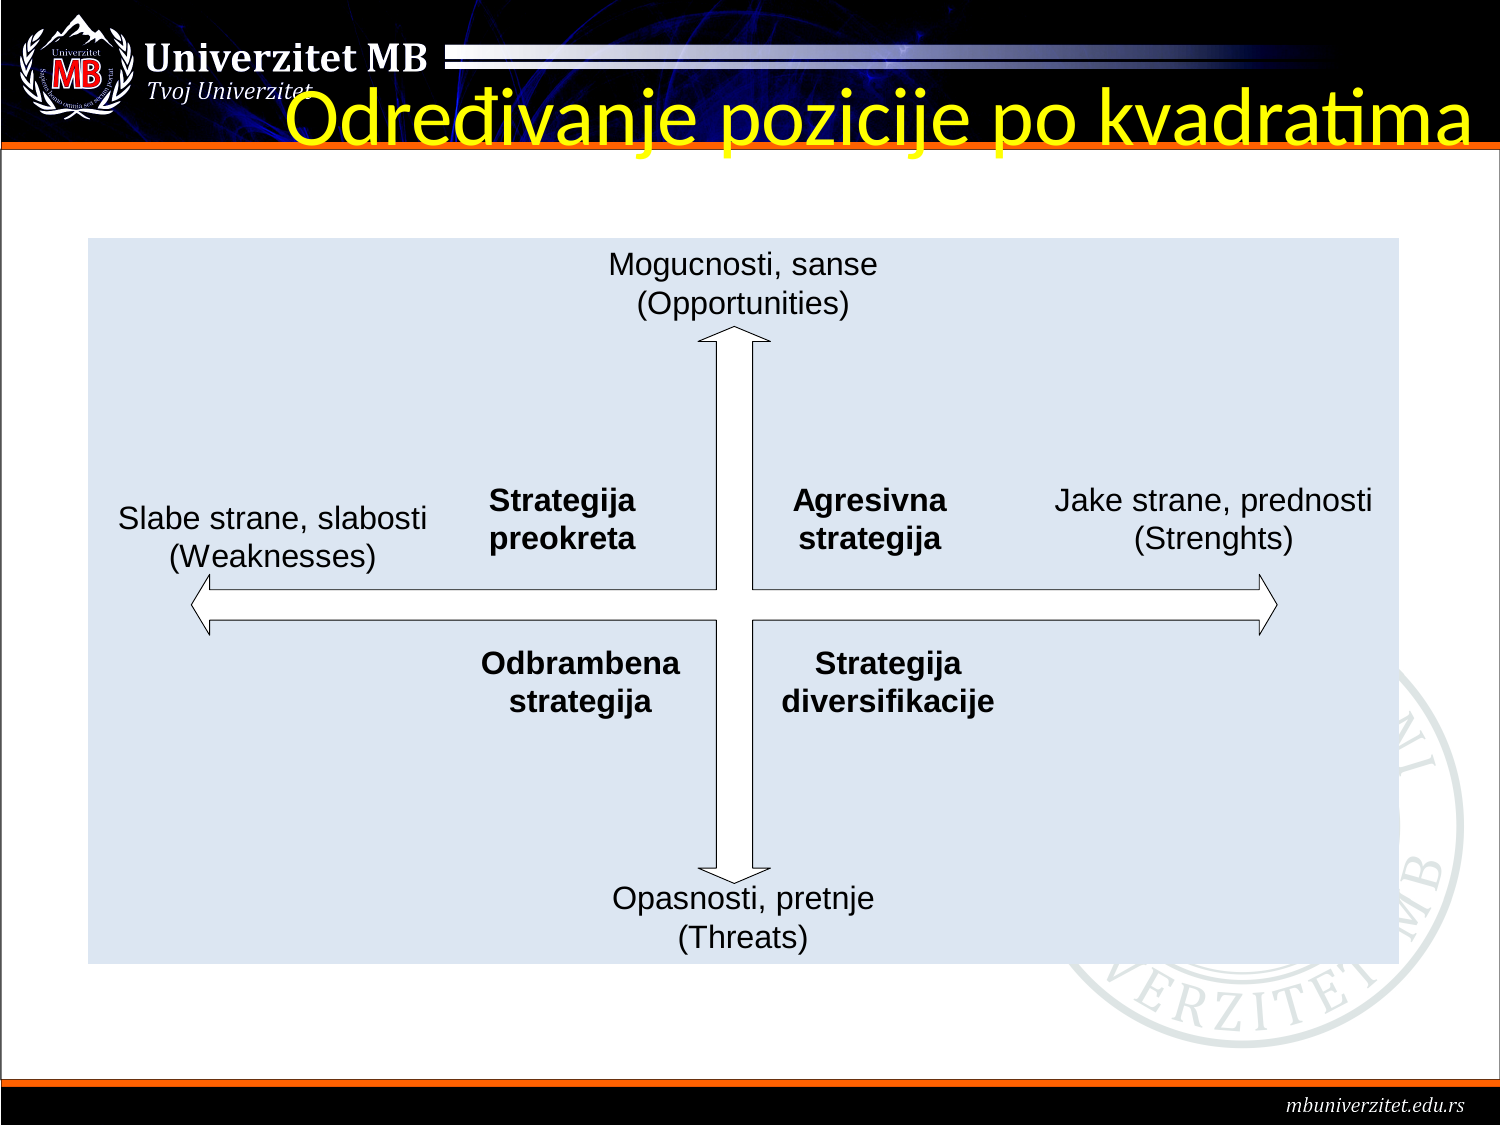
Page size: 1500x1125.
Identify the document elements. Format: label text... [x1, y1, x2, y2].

title Određivanje pozicije po kvadratima [218, 30, 1500, 194]
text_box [87, 237, 1400, 965]
picture [0, 1, 1500, 1125]
